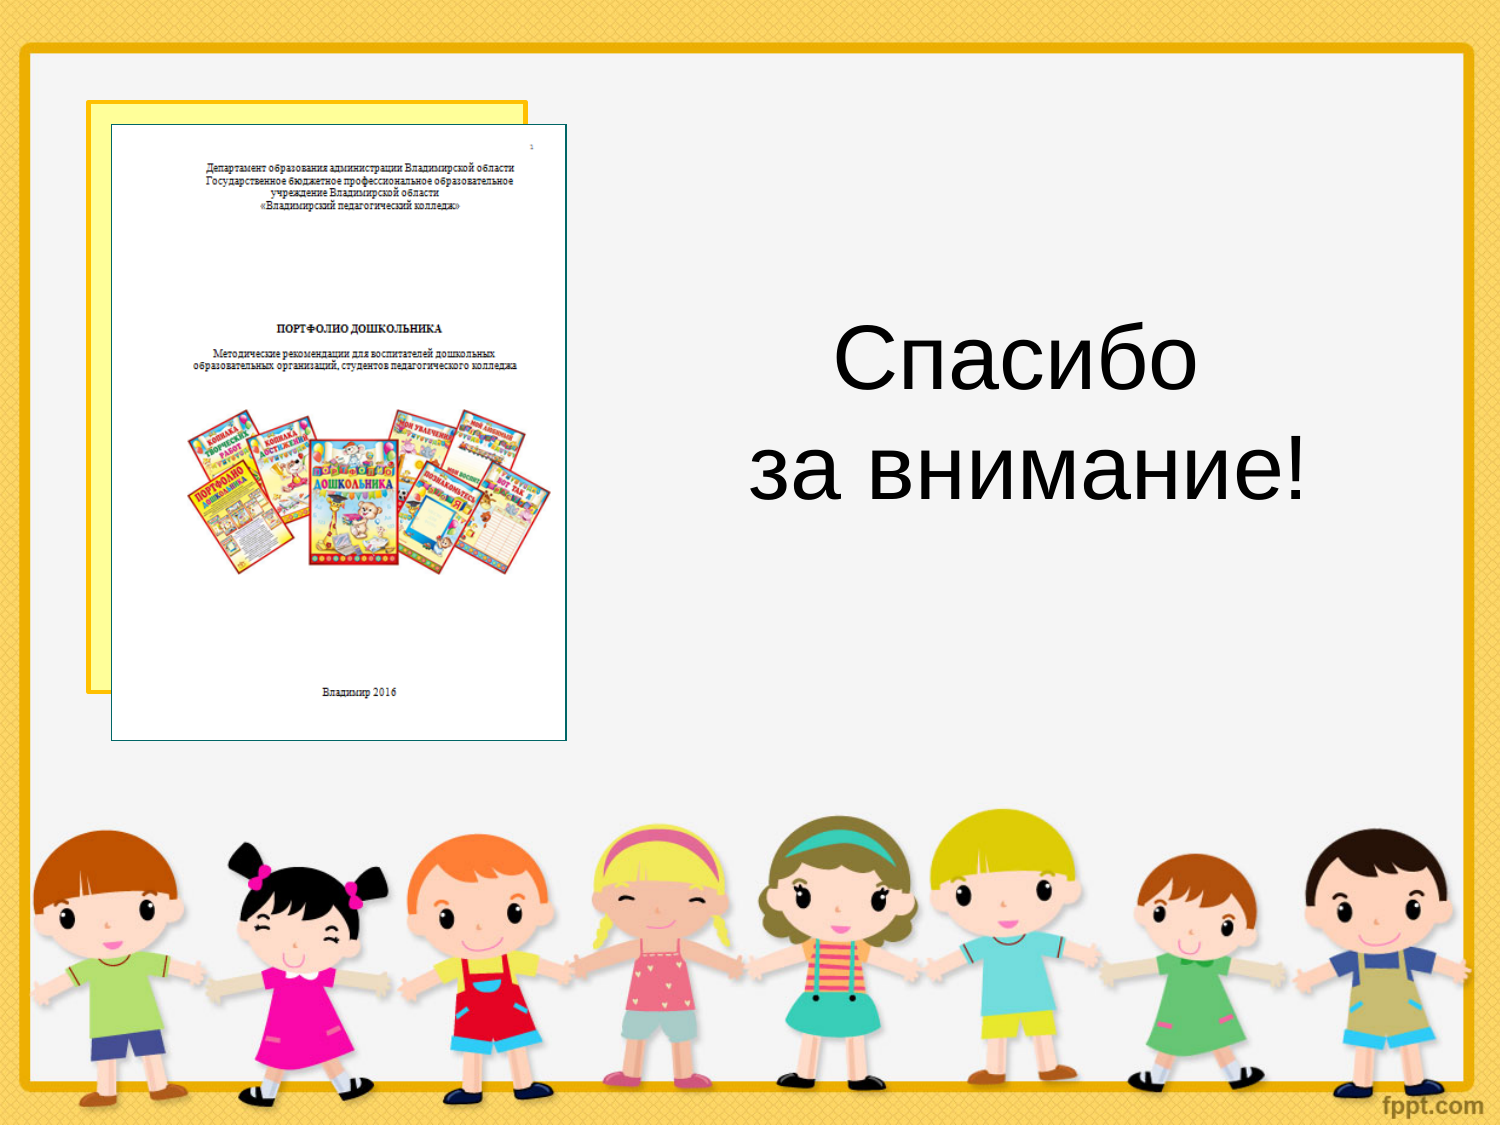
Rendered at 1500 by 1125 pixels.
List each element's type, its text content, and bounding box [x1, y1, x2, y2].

text_box [86, 100, 528, 694]
title Спасибо за внимание! [619, 314, 1439, 503]
picture [0, 0, 1500, 1125]
